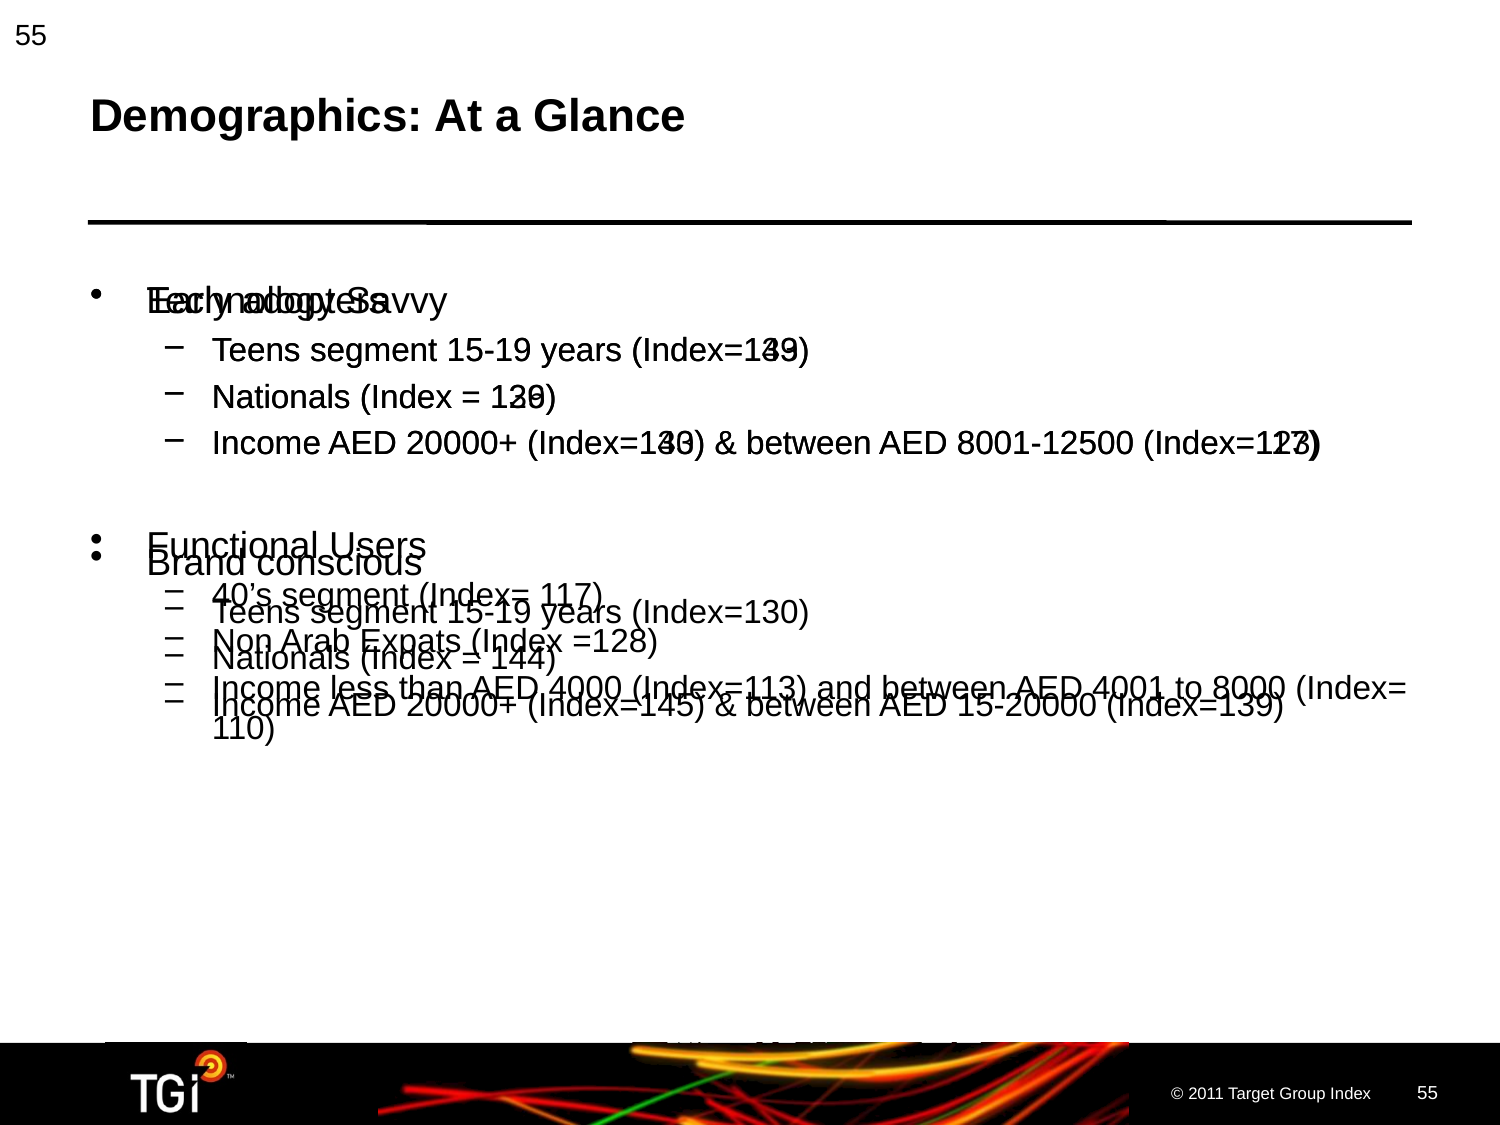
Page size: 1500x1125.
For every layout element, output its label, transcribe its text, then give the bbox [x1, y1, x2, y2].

picture [378, 1042, 1129, 1125]
title Demographics: At a Glance [74, 54, 1426, 172]
list Early adopters Teens segment 15-19 years (Index=139) Nationals (Index = 129) Income AED 20000+ (Index=140) & between AED 8001-12500 (Index=117) Functional Users 40’s segment (Index= 117) Non Arab Expats (Index =128) Income less than AED 4000 (Index=113) and between AED 4001 to 8000 (Index= 110) [74, 268, 1426, 1012]
slide_number 55 [0, 9, 75, 88]
picture [105, 1042, 247, 1125]
